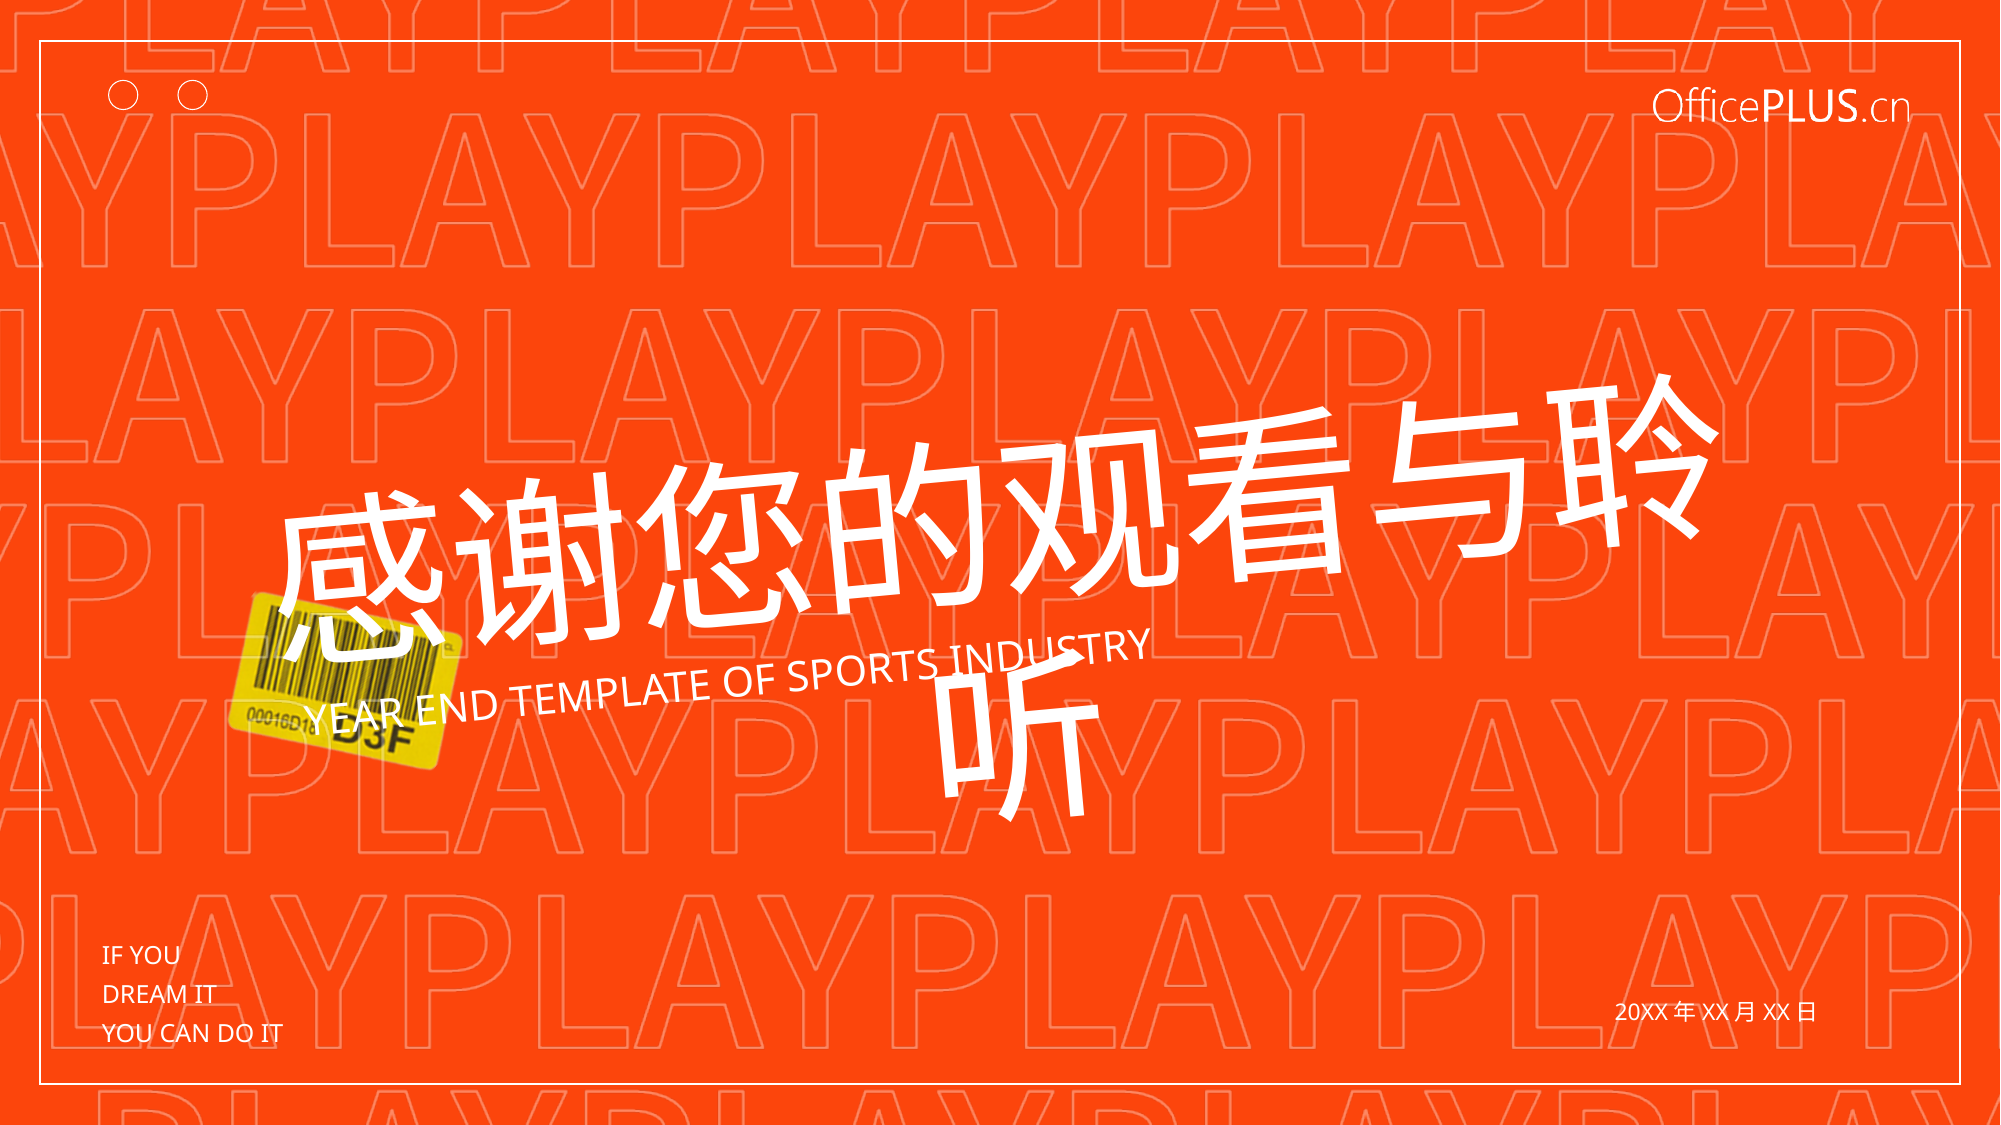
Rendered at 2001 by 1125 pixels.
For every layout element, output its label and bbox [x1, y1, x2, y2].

text_box [168, 397, 1832, 688]
picture [0, 0, 2000, 1125]
